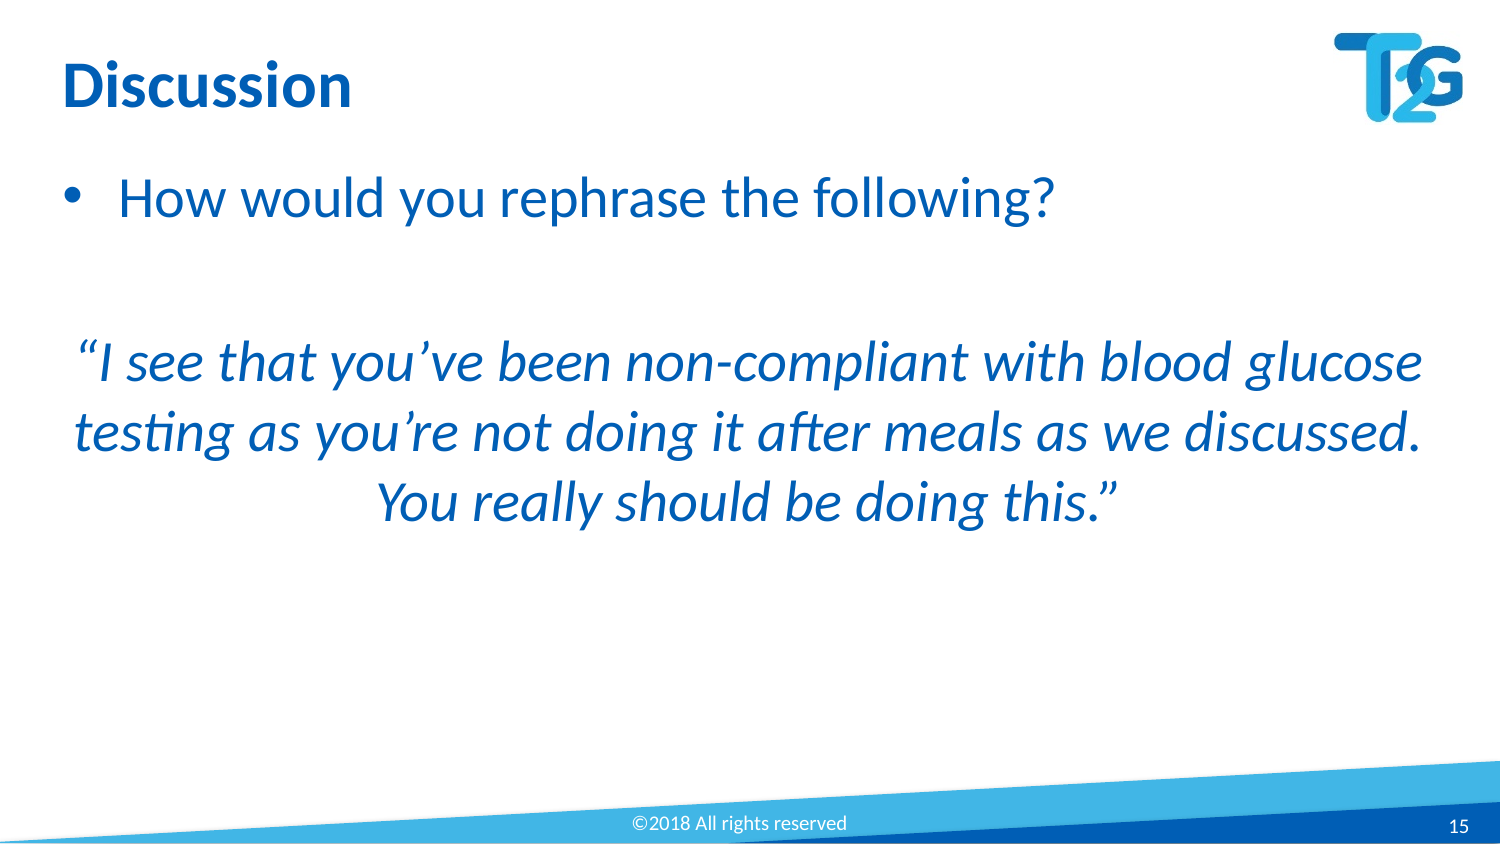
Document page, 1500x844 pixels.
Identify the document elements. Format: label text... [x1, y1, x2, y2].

title Discussion [62, 11, 1288, 121]
picture [1333, 31, 1463, 125]
list How would you rephrase the following? “I see that you’ve been non-compliant with blood glucose testing as you’re not doing it after meals as we discussed. You really should be doing this.” [62, 159, 1436, 754]
